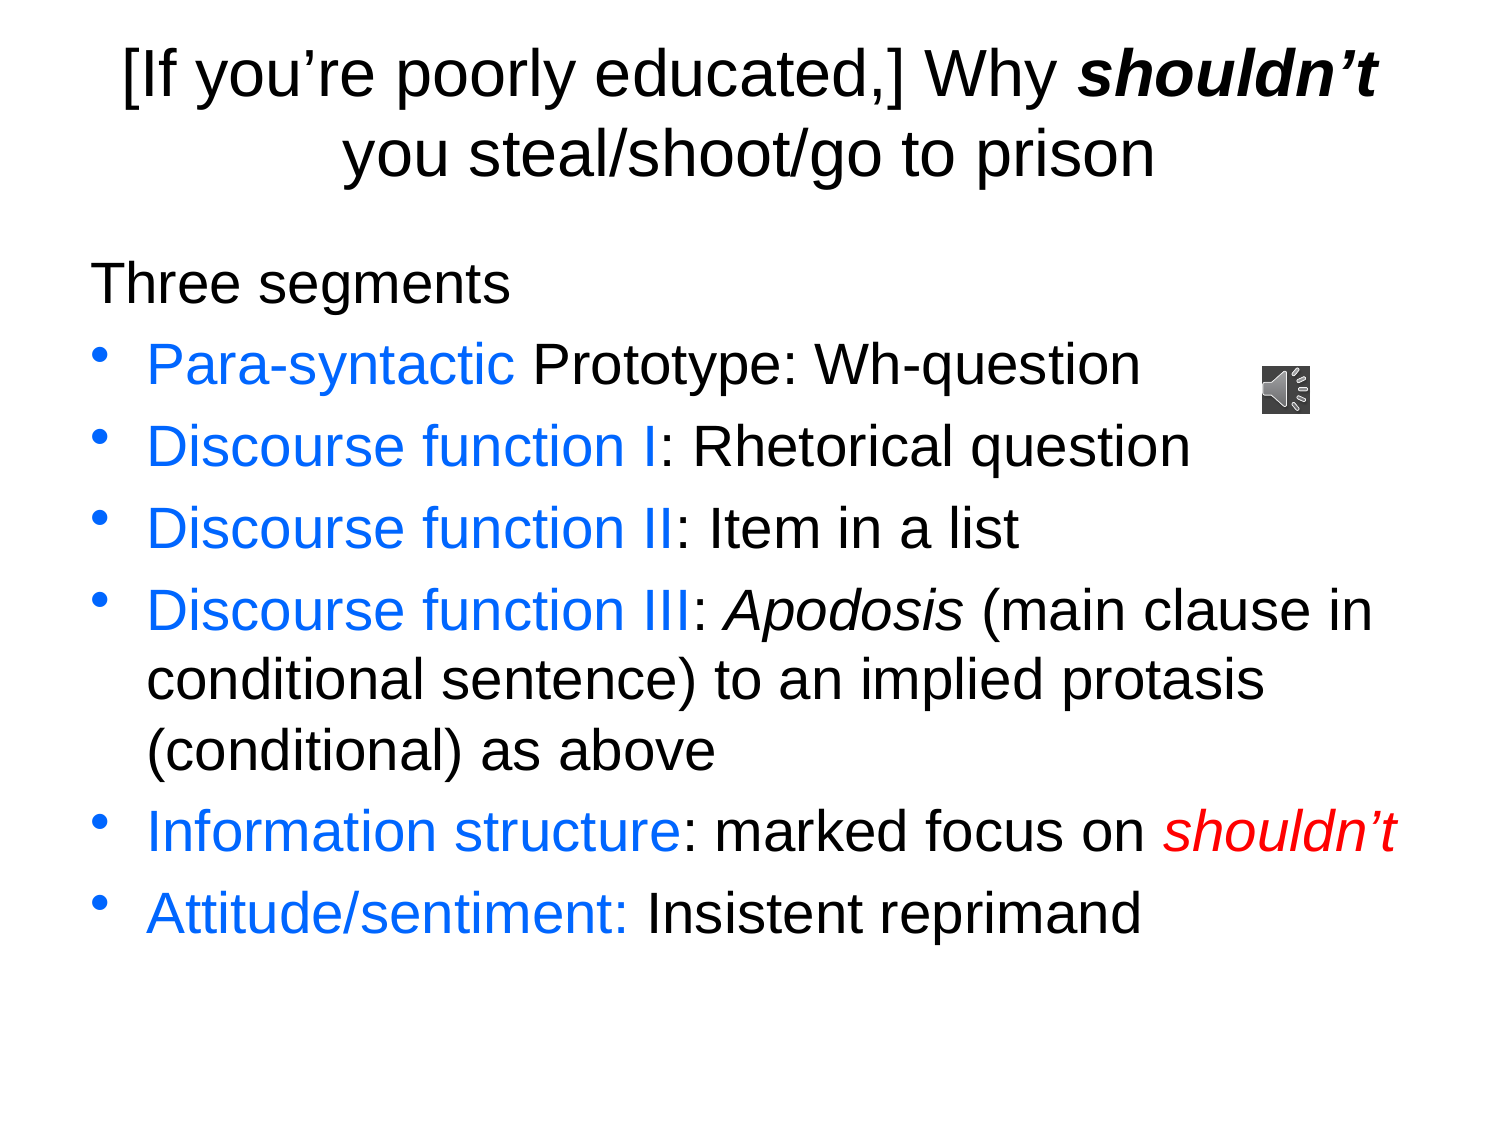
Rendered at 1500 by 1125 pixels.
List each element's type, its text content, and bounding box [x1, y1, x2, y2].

list Three segments Para-syntactic Prototype: Wh-question Discourse function I: Rhetorical question Discourse function II: Item in a list Discourse function III: Apodosis (main clause in conditional sentence) to an implied protasis (conditional) as above Information structure: marked focus on shouldn’t Attitude/sentiment: Insistent reprimand [75, 237, 1425, 1005]
picture [1261, 364, 1312, 416]
title [If you’re poorly educated,] Why shouldn’t you steal/shoot/go to prison [75, 45, 1425, 175]
